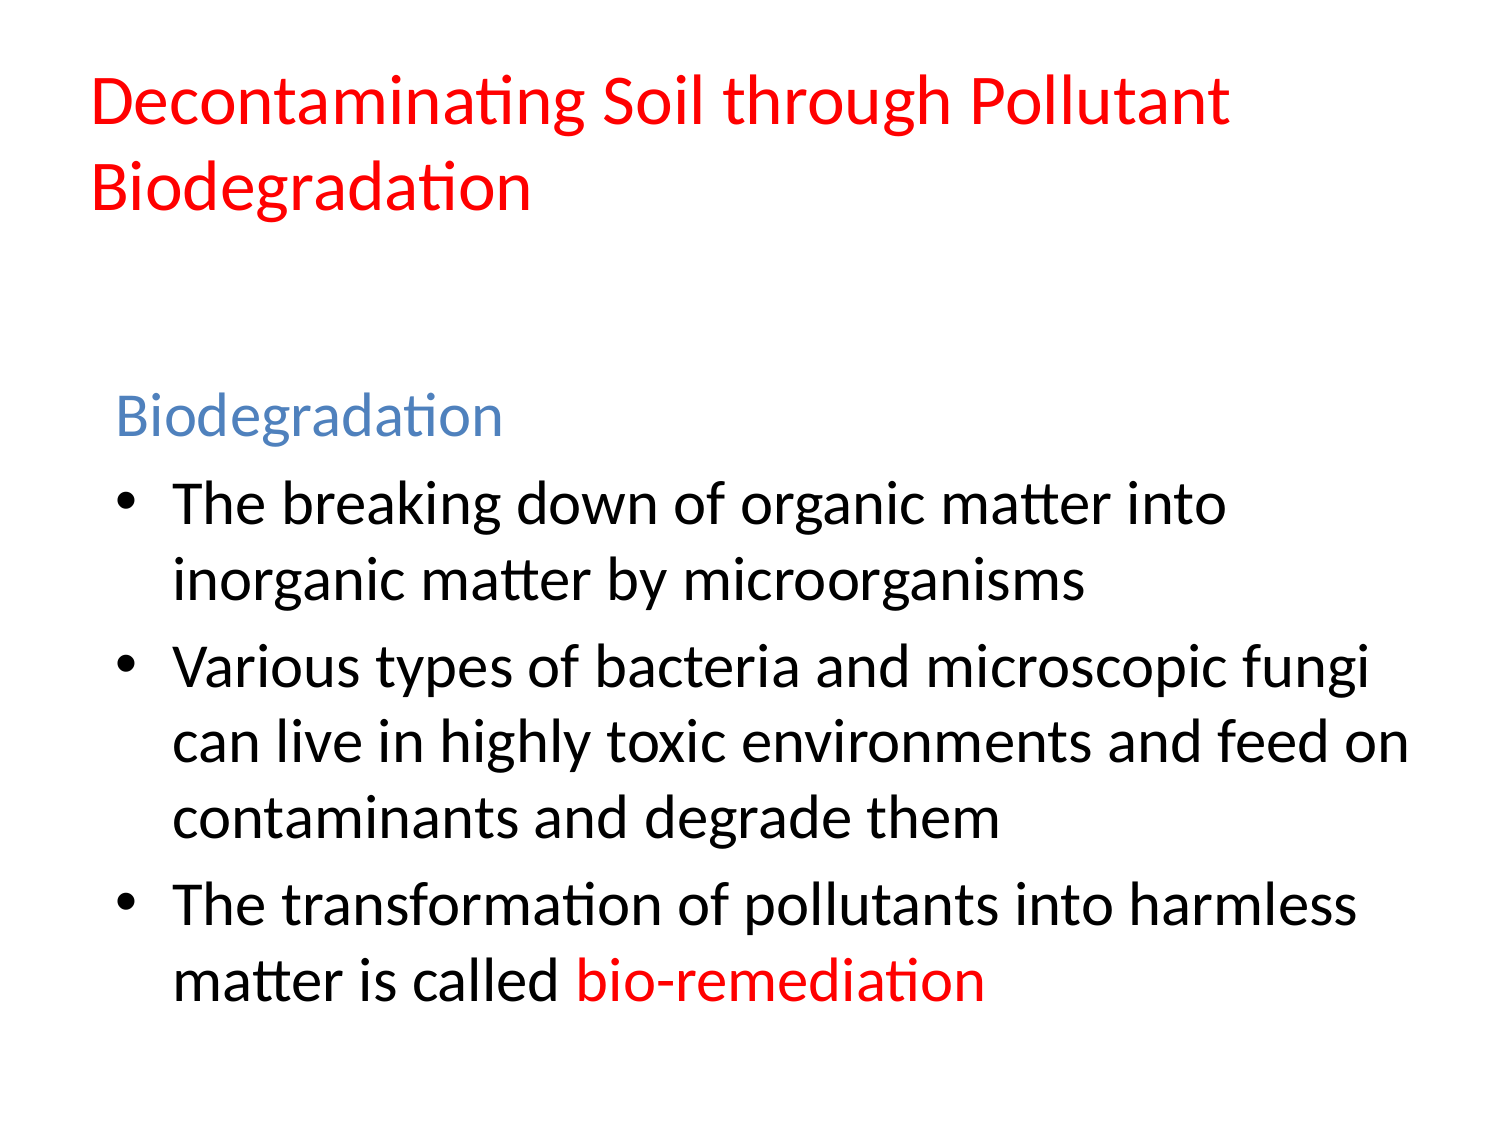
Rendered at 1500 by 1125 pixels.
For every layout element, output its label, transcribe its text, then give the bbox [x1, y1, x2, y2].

list Biodegradation The breaking down of organic matter into inorganic matter by microorganisms Various types of bacteria and microscopic fungi can live in highly toxic environments and feed on contaminants and degrade them The transformation of pollutants into harmless matter is called bio-remediation [100, 278, 1451, 1022]
title Decontaminating Soil through Pollutant Biodegradation [75, 45, 1425, 233]
